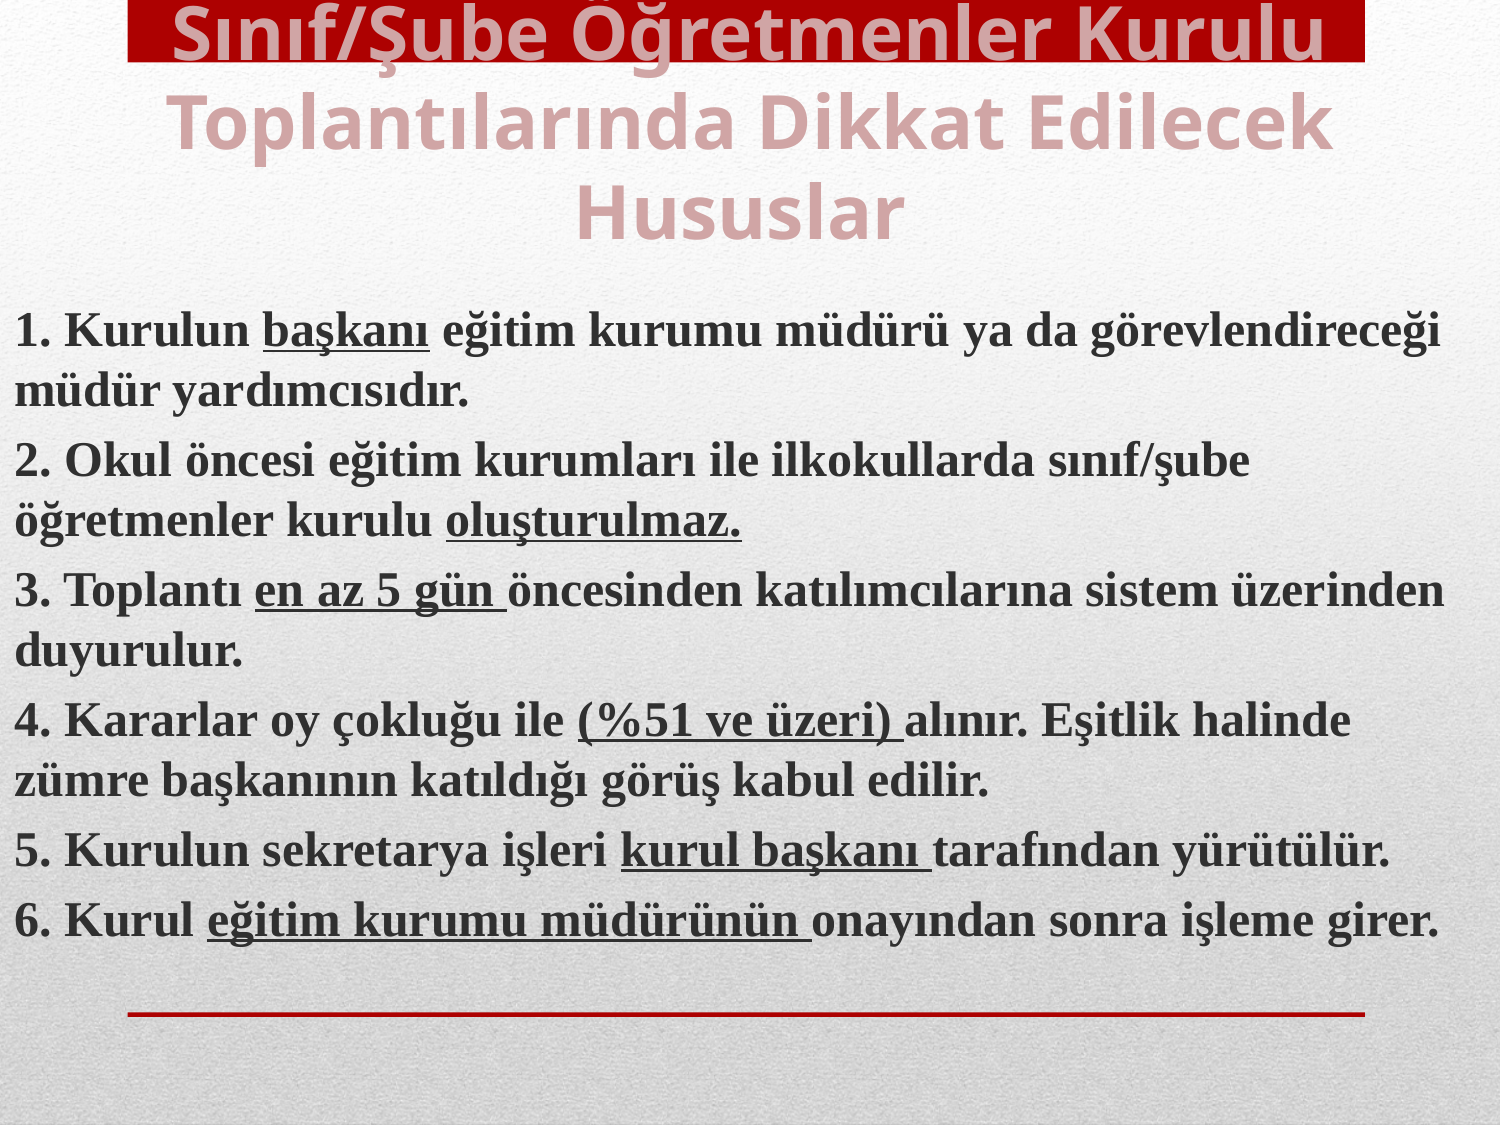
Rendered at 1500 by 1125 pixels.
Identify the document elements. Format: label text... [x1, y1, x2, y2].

list 1. Kurulun başkanı eğitim kurumu müdürü ya da görevlendireceği müdür yardımcısıdır. 2. Okul öncesi eğitim kurumları ile ilkokullarda sınıf/şube öğretmenler kurulu oluşturulmaz. 3. Toplantı en az 5 gün öncesinden katılımcılarına sistem üzerinden duyurulur. 4. Kararlar oy çokluğu ile (%51 ve üzeri) alınır. Eşitlik halinde zümre başkanının katıldığı görüş kabul edilir. 5. Kurulun sekretarya işleri kurul başkanı tarafından yürütülür. 6. Kurul eğitim kurumu müdürünün onayından sonra işleme girer. [0, 231, 1500, 1012]
title Sınıf/Şube Öğretmenler Kurulu Toplantılarında Dikkat Edilecek Hususlar [0, 90, 1500, 231]
